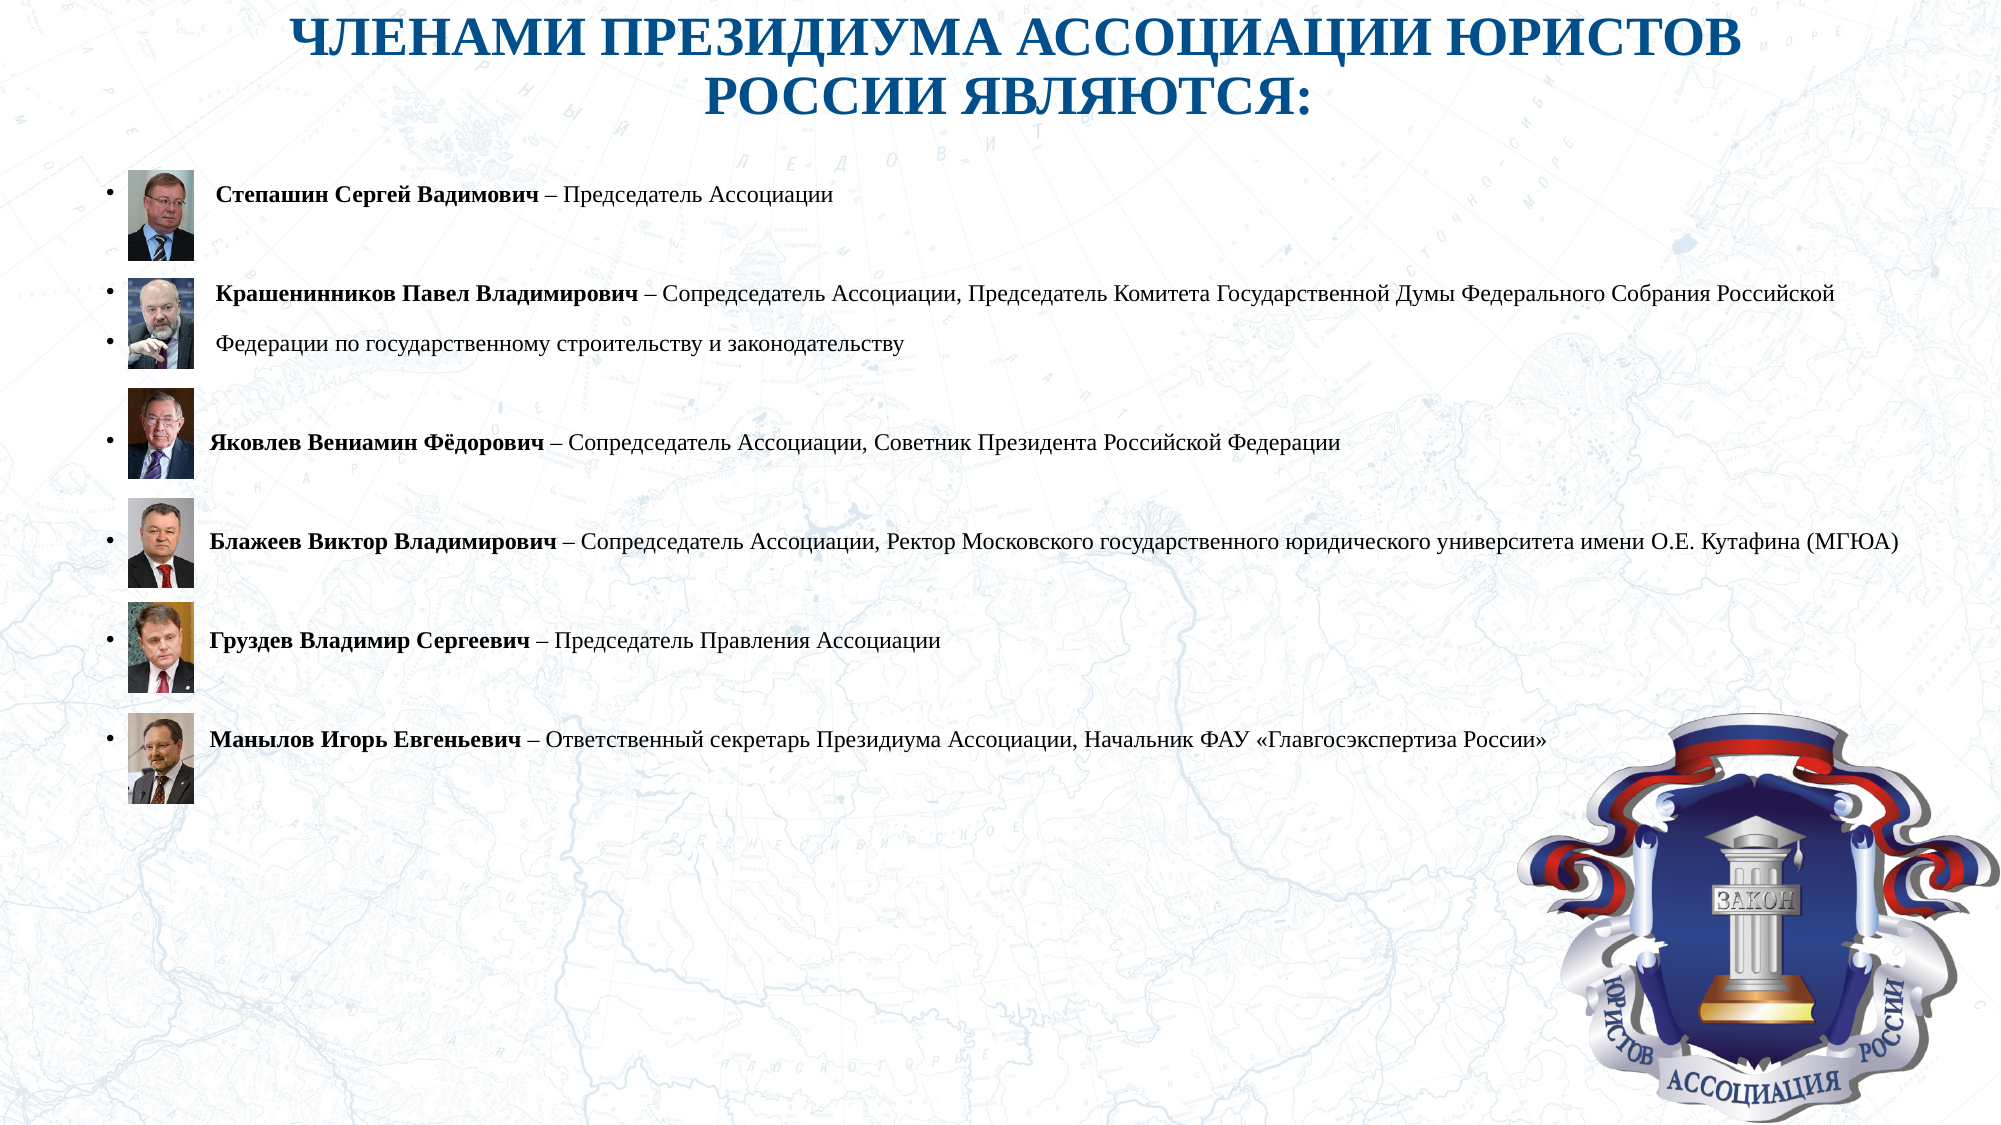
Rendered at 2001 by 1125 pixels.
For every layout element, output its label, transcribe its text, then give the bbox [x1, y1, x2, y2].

picture [128, 497, 194, 588]
text_box ЧЛЕНАМИ ПРЕЗИДИУМА АССОЦИАЦИИ ЮРИСТОВ РОССИИ ЯВЛЯЮТСЯ: [154, 0, 1880, 170]
picture [0, 0, 2001, 1125]
picture [128, 278, 194, 369]
text_box Степашин Сергей Вадимович – Председатель Ассоциации Крашенинников Павел Владимирович – Сопредседатель Ассоциации, Председатель Комитета Государственной Думы Федерального Собрания Российской Федерации по государственному строительству и законодательству Яковлев Вениамин Фёдорович – Сопредседатель Ассоциации, Советник Президента Российской Федерации Блажеев Виктор Владимирович – Сопредседатель Ассоциации, Ректор Московского государственного юридического университета имени О.Е. Кутафина (МГЮА) Груздев Владимир Сергеевич – Председатель Правления Ассоциации Манылов Игорь Евгеньевич – Ответственный секретарь Президиума Ассоциации, Начальник ФАУ «Главгосэкспертиза России» [91, 170, 1943, 1124]
picture [128, 388, 194, 479]
picture [128, 713, 194, 804]
picture [128, 602, 194, 693]
